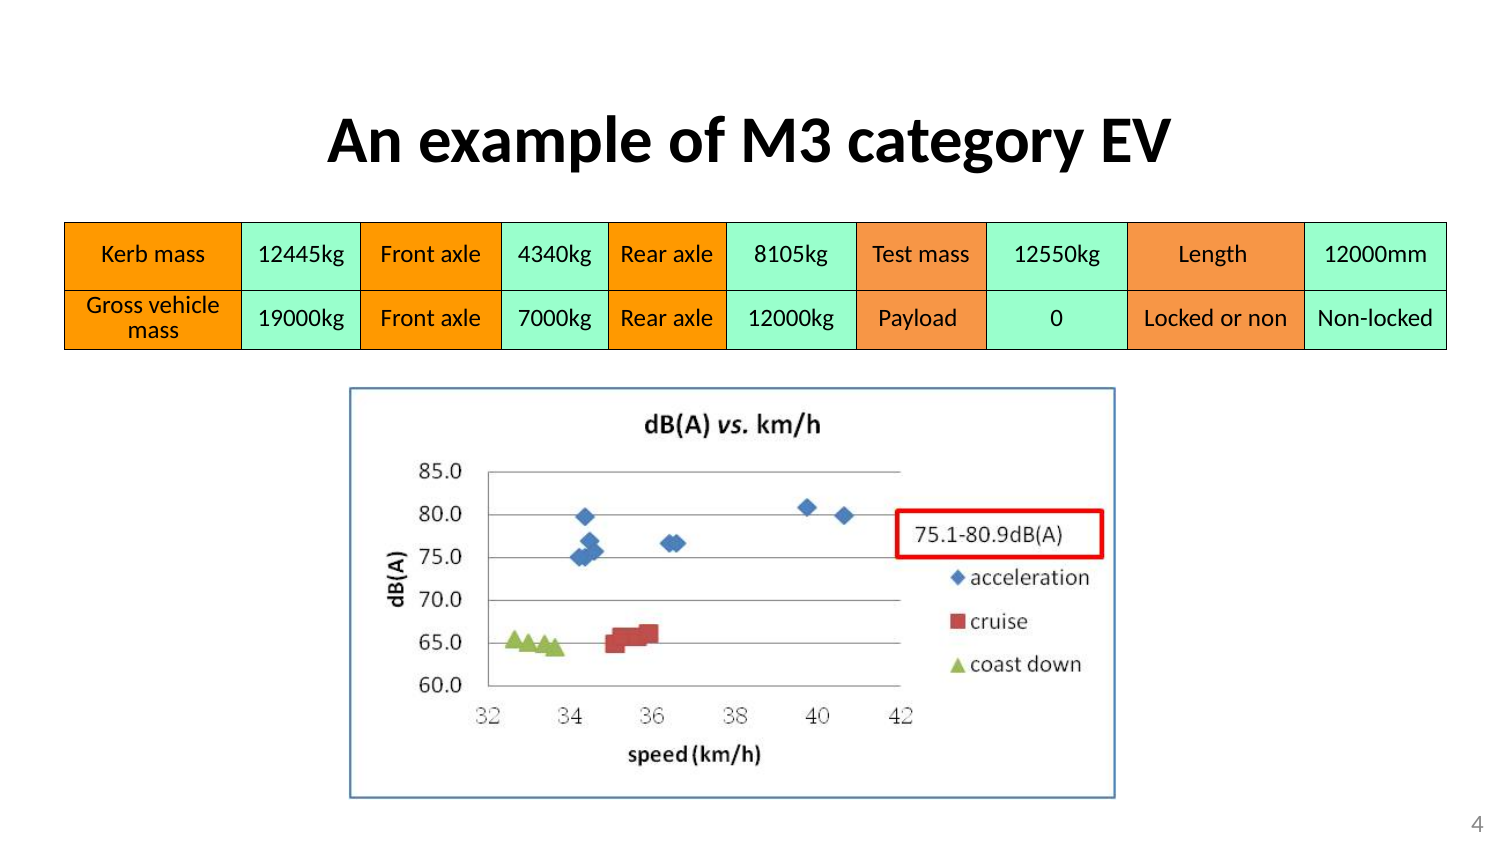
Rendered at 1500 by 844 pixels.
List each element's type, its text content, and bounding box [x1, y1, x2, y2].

text_box 4 [1442, 802, 1499, 843]
table_cell Payload [857, 291, 986, 349]
table_header 4340kg [502, 223, 608, 290]
title An example of M3 category EV [75, 45, 1425, 186]
table_header Front axle [361, 223, 501, 290]
table_cell Rear axle [609, 291, 726, 349]
table_cell 19000kg [242, 291, 360, 349]
table_header Test mass [857, 223, 986, 290]
table_cell 12000kg [727, 291, 856, 349]
table_header 12000mm [1305, 223, 1446, 290]
table_cell Locked or non [1128, 291, 1304, 349]
table_header Rear axle [609, 223, 726, 290]
table_cell Front axle [361, 291, 501, 349]
table_cell Gross vehicle mass [65, 291, 241, 349]
table_cell 7000kg [502, 291, 608, 349]
table_header Kerb mass [65, 223, 241, 290]
table_header 12445kg [242, 223, 360, 290]
table_cell Non-locked [1305, 291, 1446, 349]
table_cell 0 [987, 291, 1127, 349]
table_header 8105kg [727, 223, 856, 290]
table_header 12550kg [987, 223, 1127, 290]
table_header Length [1128, 223, 1304, 290]
picture [348, 386, 1117, 800]
